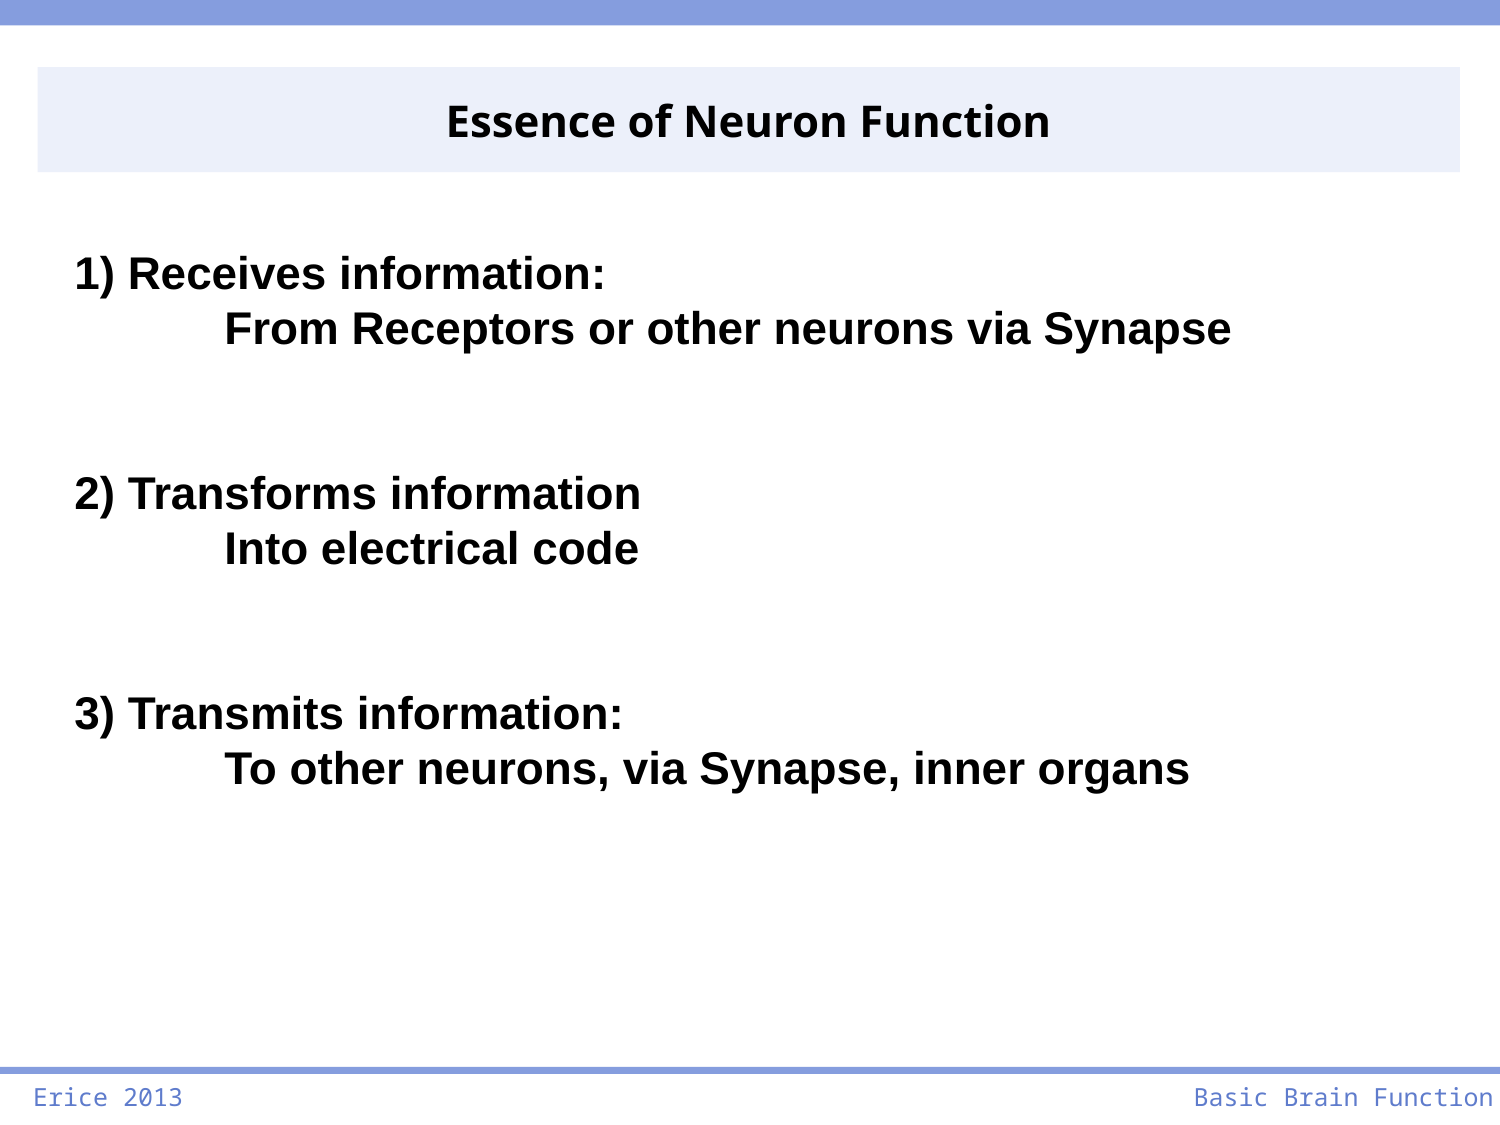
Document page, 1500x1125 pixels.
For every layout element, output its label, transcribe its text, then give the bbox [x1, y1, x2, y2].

text_box 1) Receives information: From Receptors or other neurons via Synapse 2) Transforms information Into electrical code 3) Transmits information: To other neurons, via Synapse, inner organs [59, 236, 1248, 911]
text_box Essence of Neuron Function [37, 67, 1460, 173]
